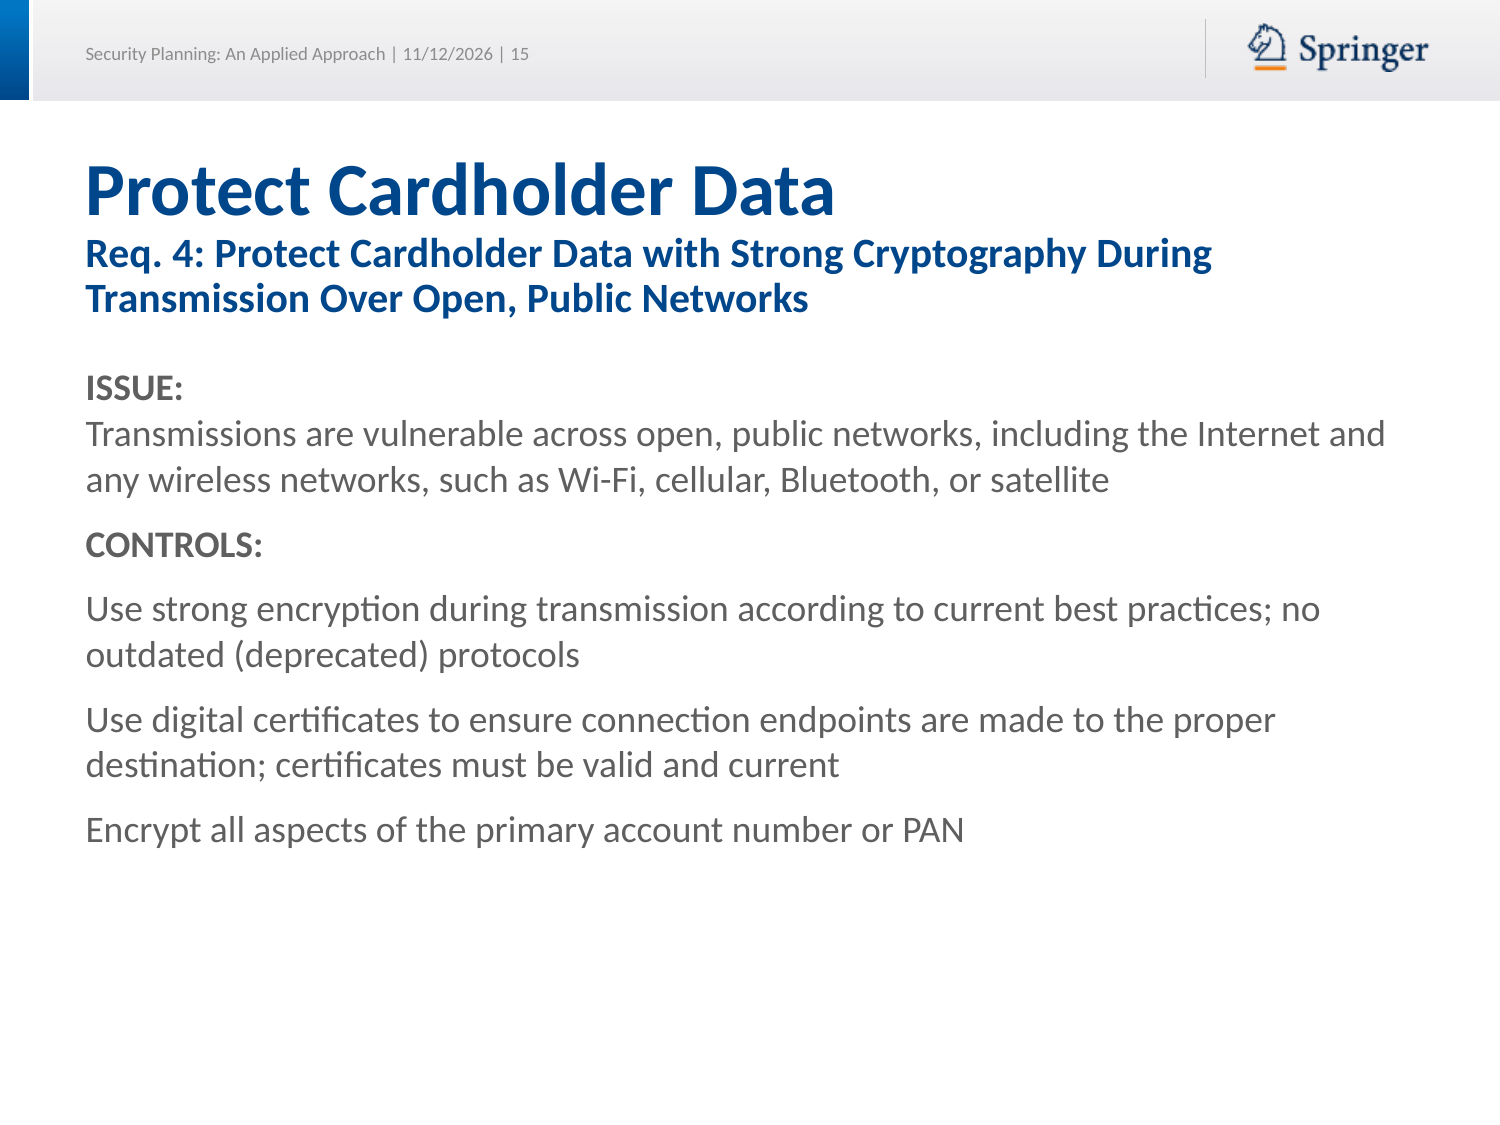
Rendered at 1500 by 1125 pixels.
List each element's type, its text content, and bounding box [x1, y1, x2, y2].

list ISSUE: Transmissions are vulnerable across open, public networks, including the Internet and any wireless networks, such as Wi-Fi, cellular, Bluetooth, or satellite CONTROLS: Use strong encryption during transmission according to current best practices; no outdated (deprecated) protocols Use digital certificates to ensure connection endpoints are made to the proper destination; certificates must be valid and current Encrypt all aspects of the primary account number or PAN [85, 362, 1421, 1050]
title Protect Cardholder Data Req. 4: Protect Cardholder Data with Strong Cryptography During Transmission Over Open, Public Networks [85, 150, 1424, 324]
picture [33, 0, 1500, 101]
